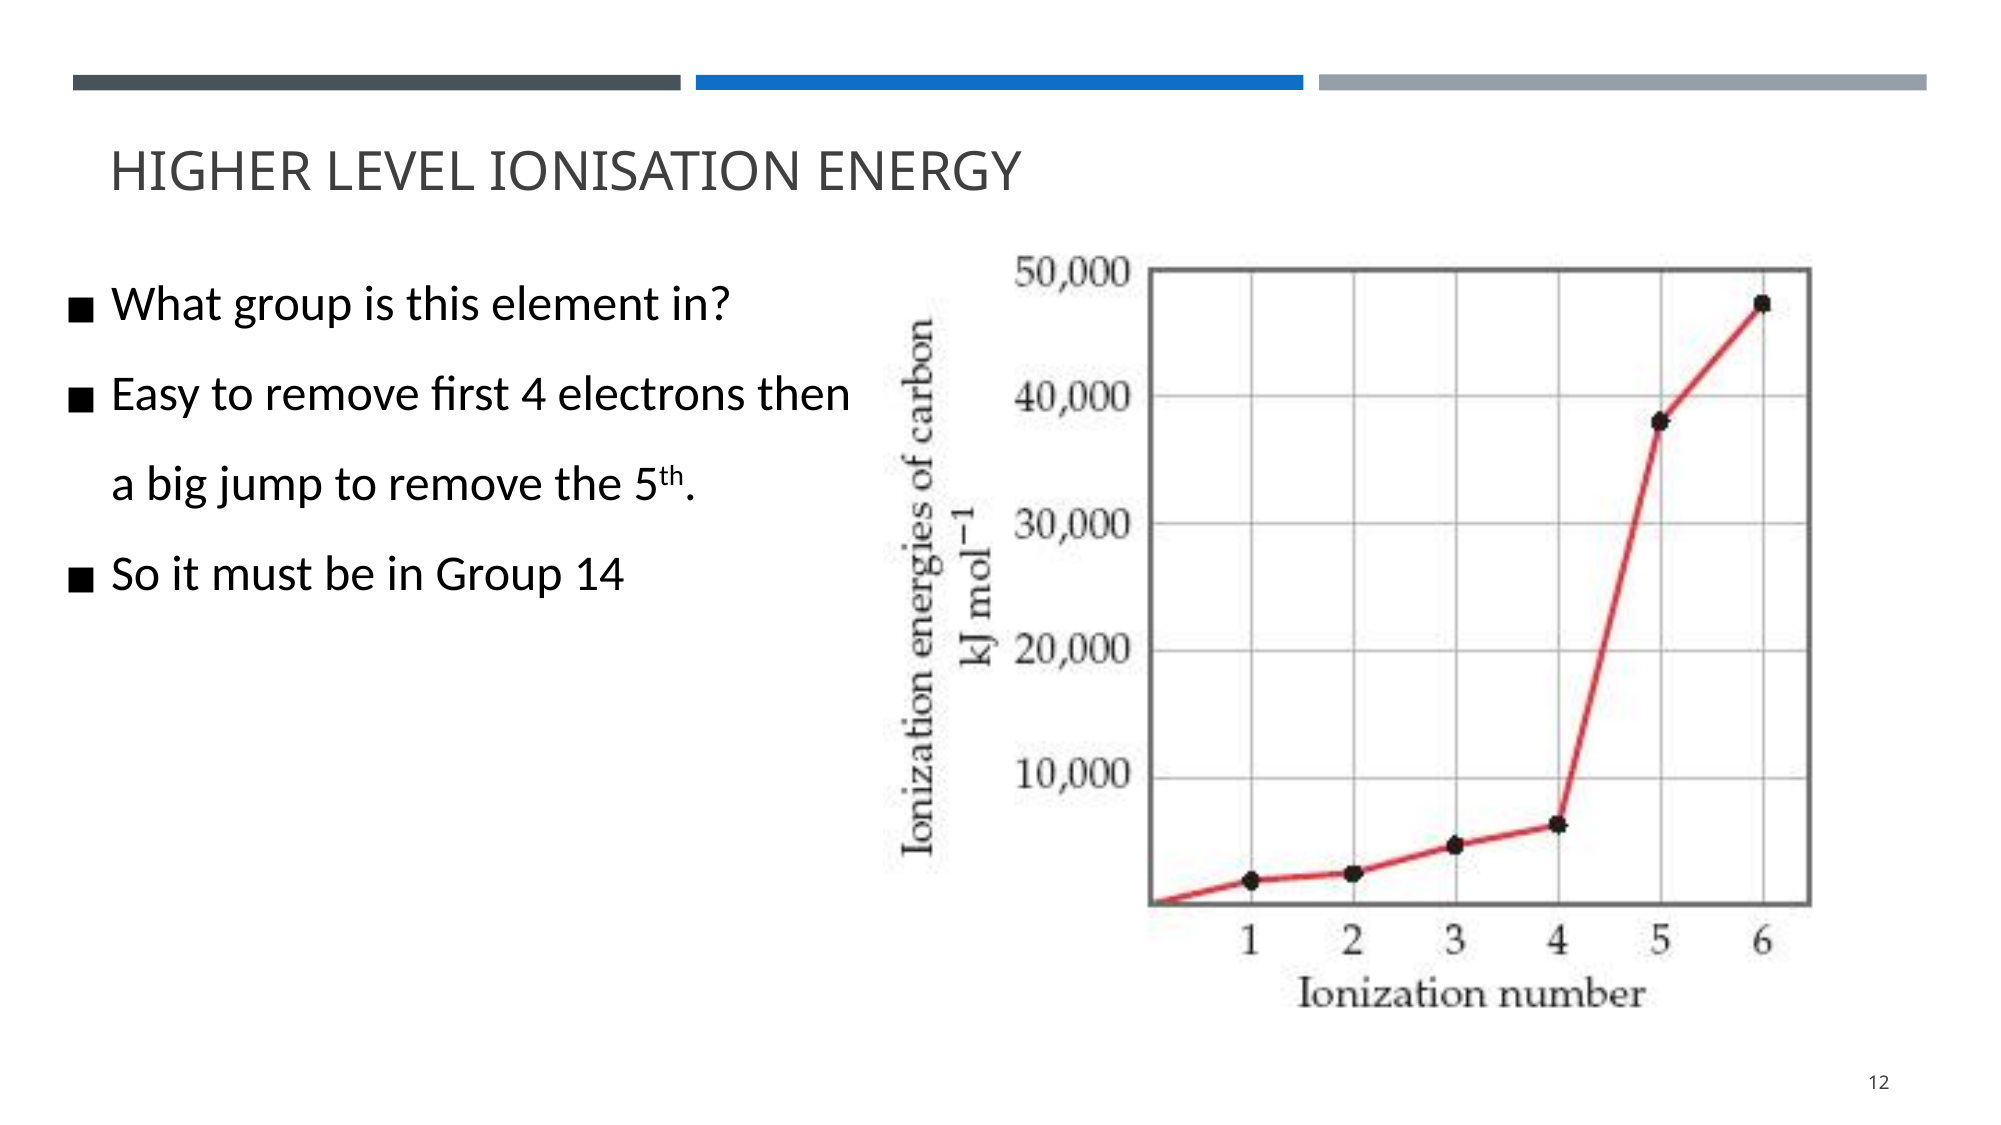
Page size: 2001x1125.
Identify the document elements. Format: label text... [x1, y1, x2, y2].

picture [882, 232, 1836, 1030]
text_box What group is this element in? Easy to remove first 4 electrons then a big jump to remove the 5th. So it must be in Group 14 [49, 232, 881, 608]
slide_number ‹#› [1732, 1053, 1905, 1114]
title HIGHER LEVEL IONISATION ENERGY [94, 119, 1904, 209]
